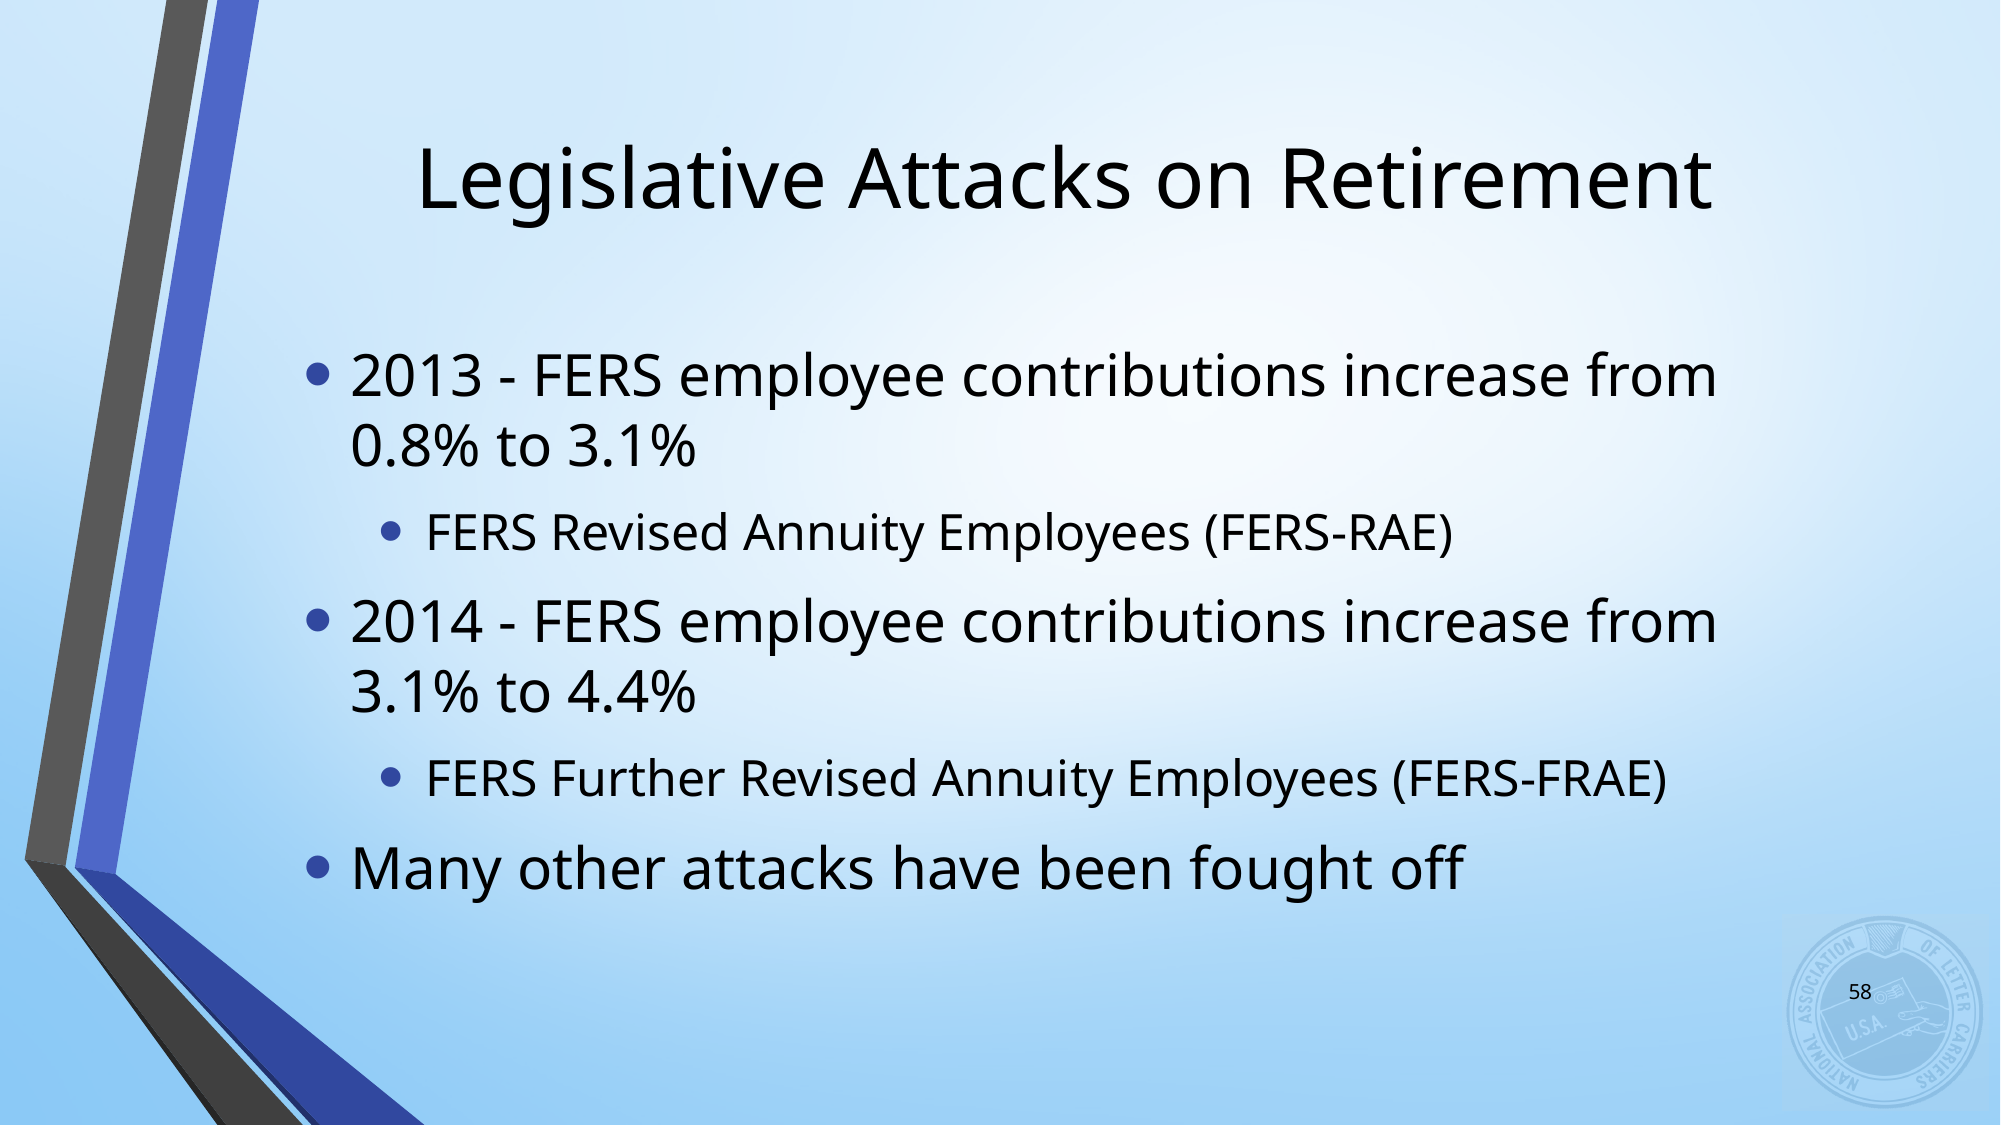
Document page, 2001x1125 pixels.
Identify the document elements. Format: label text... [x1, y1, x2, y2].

slide_number 58 [1796, 962, 1887, 1023]
list 2013 - FERS employee contributions increase from 0.8% to 3.1% FERS Revised Annuity Employees (FERS-RAE) 2014 - FERS employee contributions increase from 3.1% to 4.4% FERS Further Revised Annuity Employees (FERS-FRAE) Many other attacks have been fought off [288, 246, 1842, 993]
title Legislative Attacks on Retirement [243, 31, 1887, 319]
